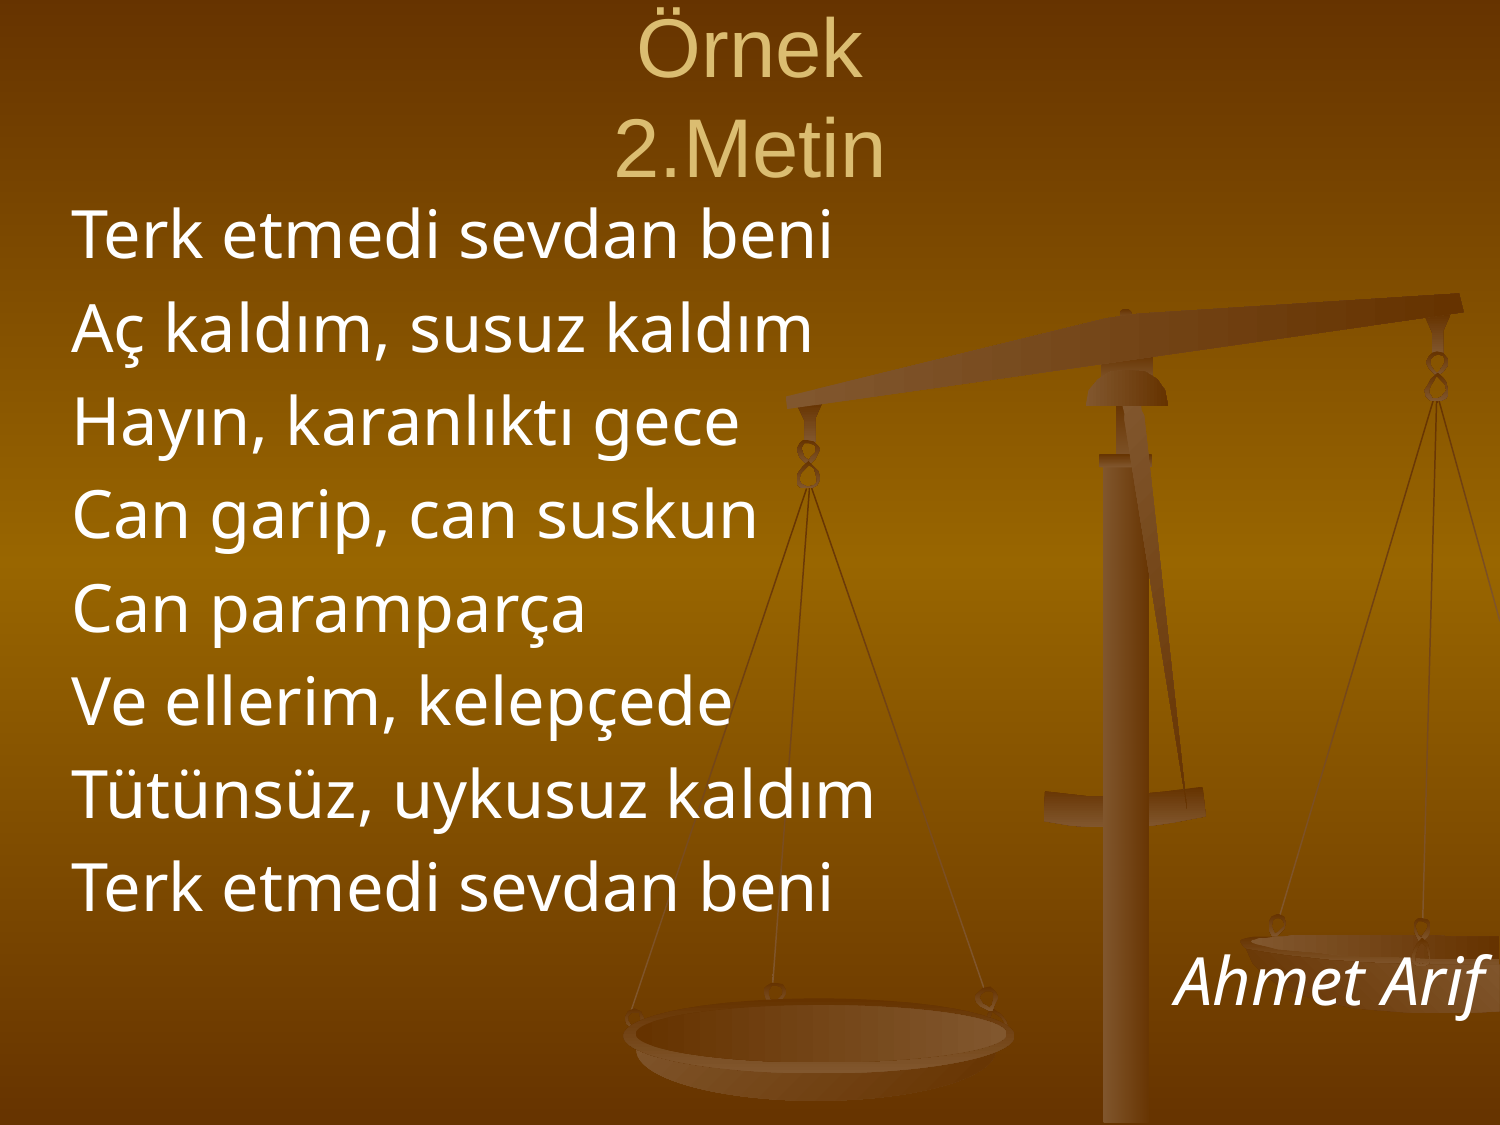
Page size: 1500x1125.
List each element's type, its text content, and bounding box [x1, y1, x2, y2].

list Terk etmedi sevdan beni Aç kaldım, susuz kaldım Hayın, karanlıktı gece Can garip, can suskun Can paramparça Ve ellerim, kelepçede Tütünsüz, uykusuz kaldım Terk etmedi sevdan beni Ahmet Arif [0, 184, 1500, 1125]
title Örnek 2.Metin [0, 0, 1500, 184]
